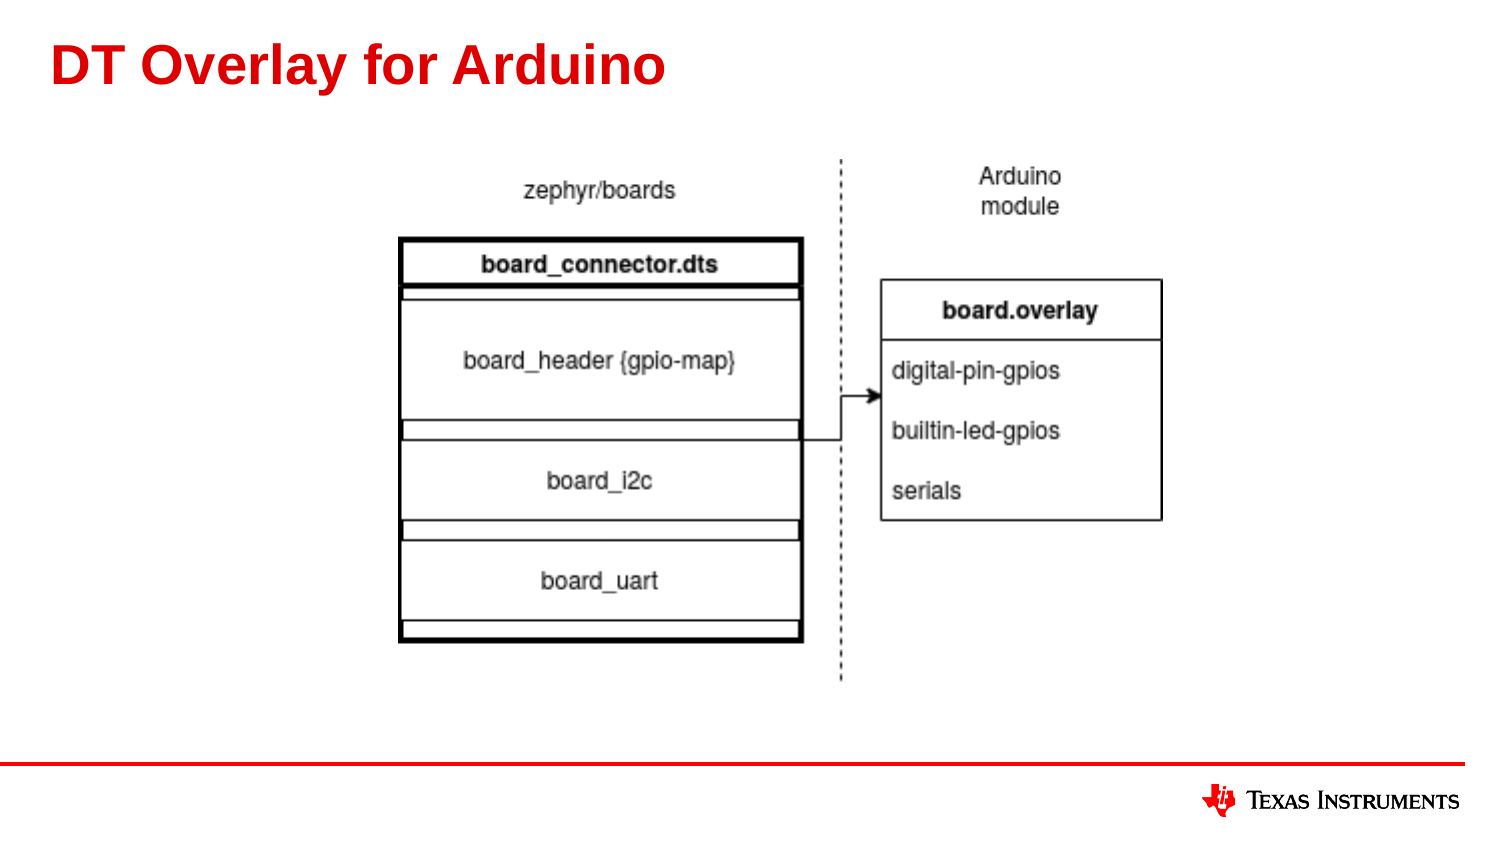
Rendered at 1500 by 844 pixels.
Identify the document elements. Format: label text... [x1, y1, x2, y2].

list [398, 159, 1163, 684]
picture [1202, 784, 1459, 817]
title DT Overlay for Arduino [37, 17, 1426, 118]
